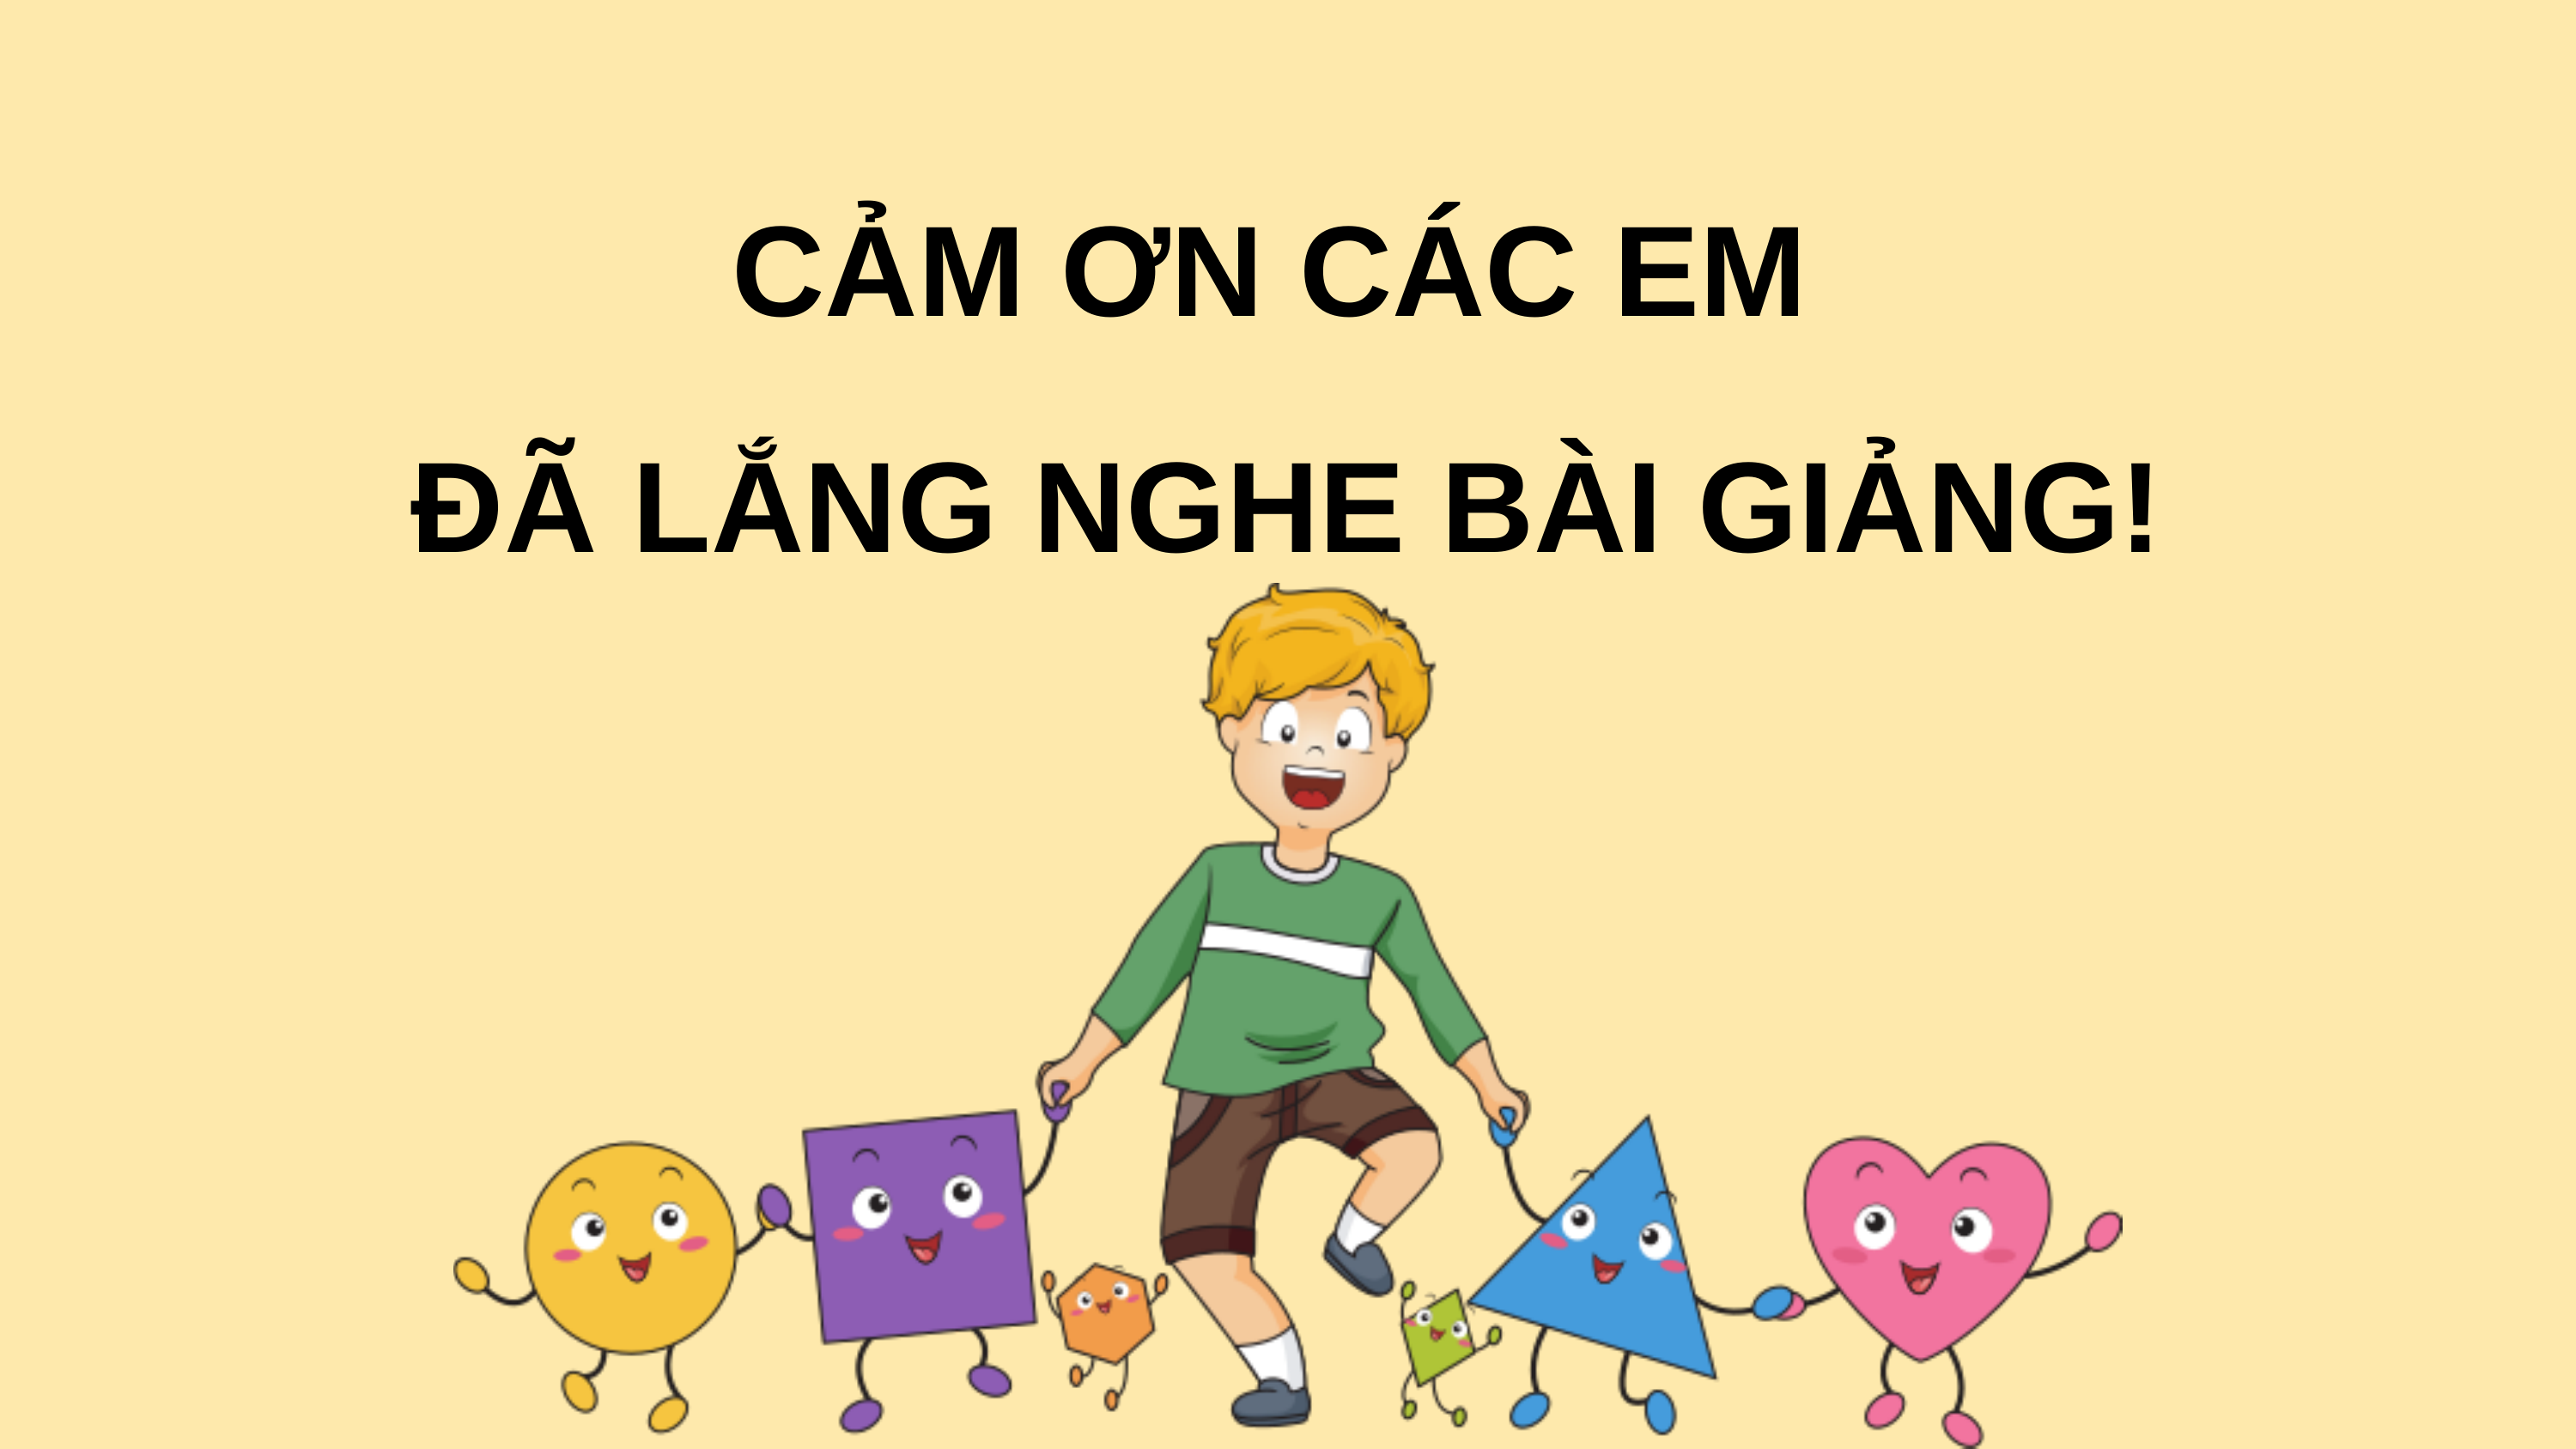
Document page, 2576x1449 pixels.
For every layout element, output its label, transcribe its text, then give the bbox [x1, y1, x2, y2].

picture [453, 583, 2123, 1449]
text_box CẢM ƠN CÁC EM ĐÃ LẮNG NGHE BÀI GIẢNG! [410, 106, 2166, 579]
